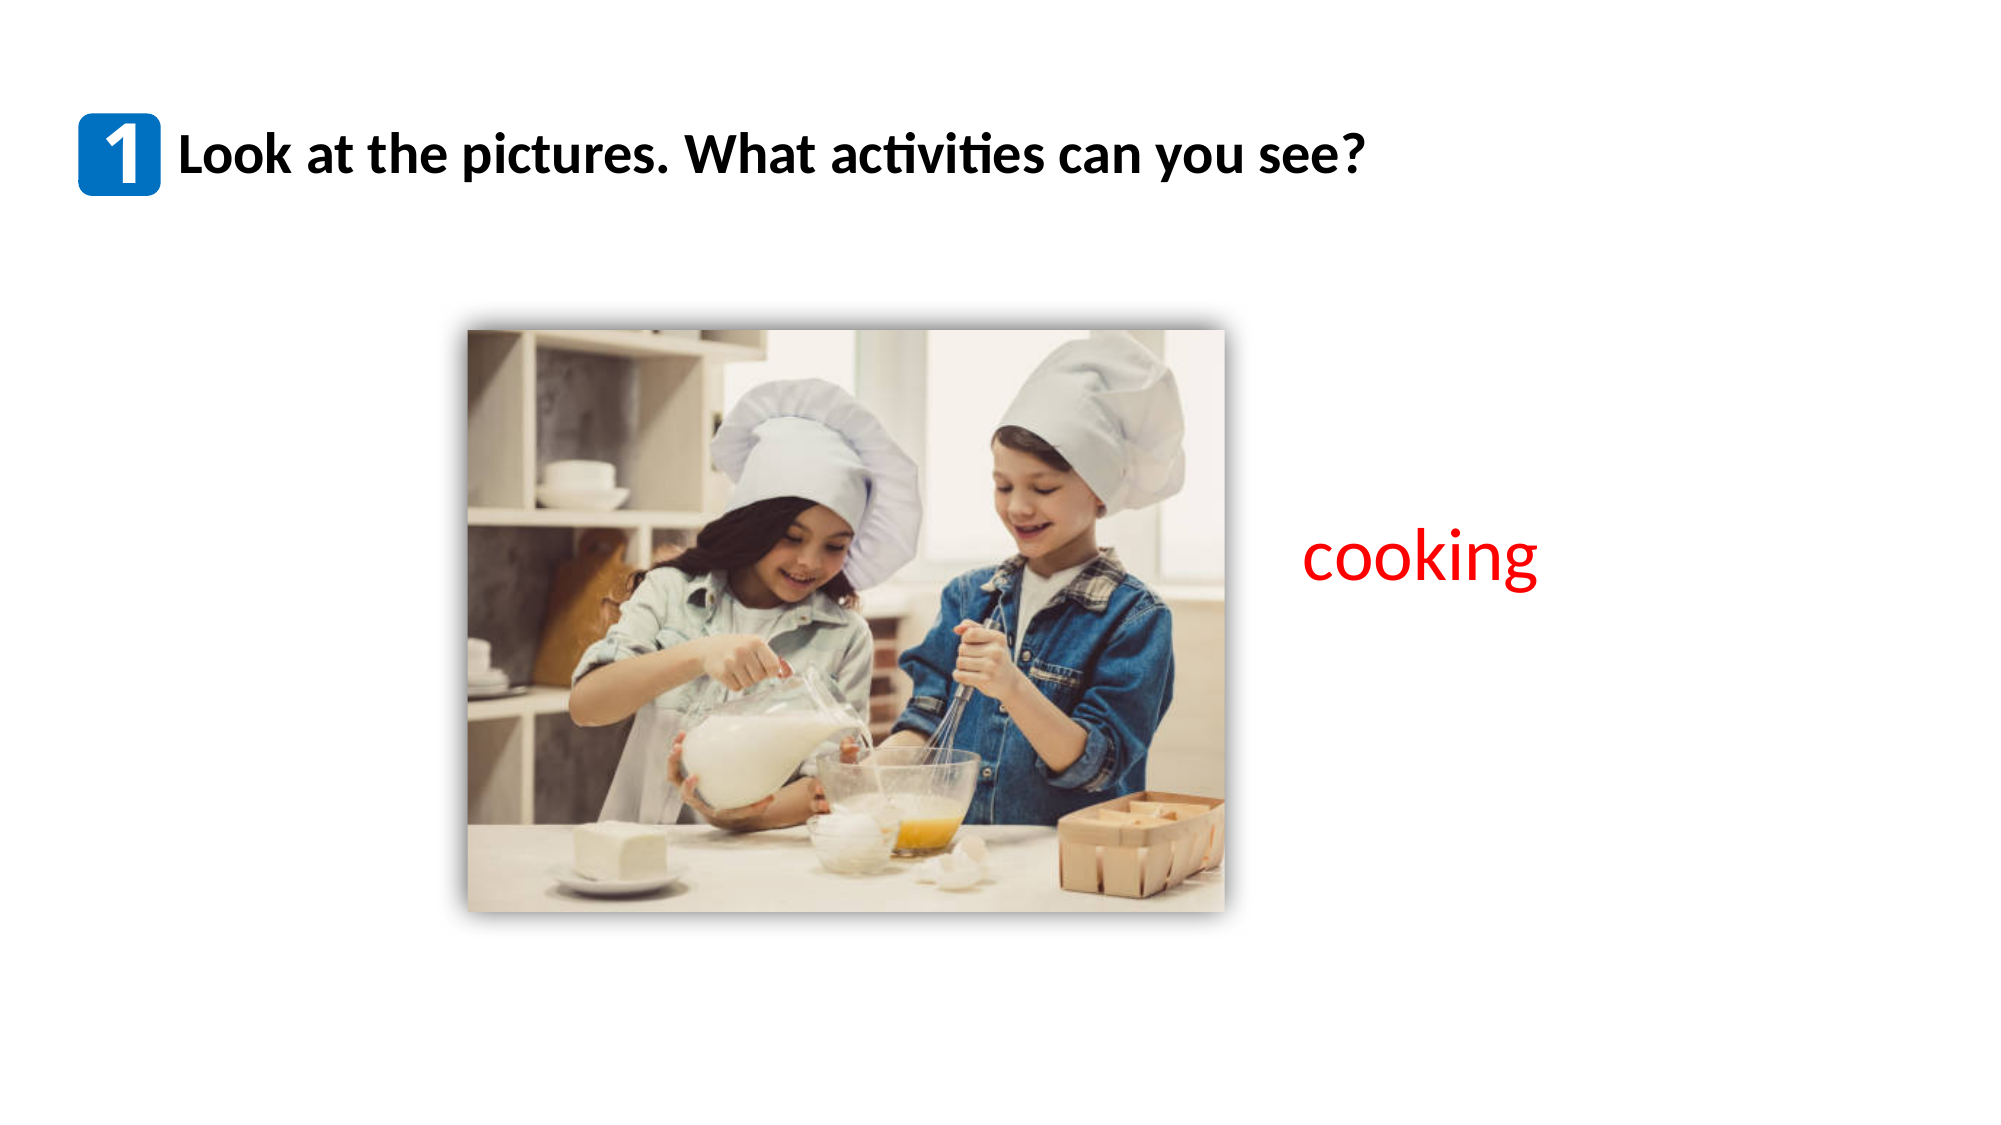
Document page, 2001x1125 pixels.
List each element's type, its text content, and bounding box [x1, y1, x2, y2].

text_box Look at the pictures. What activities can you see? [163, 107, 1480, 193]
text_box cooking [1287, 498, 1633, 603]
text_box [77, 113, 87, 196]
text_box [153, 113, 162, 196]
picture [467, 330, 1225, 912]
text_box 1 [87, 92, 153, 208]
